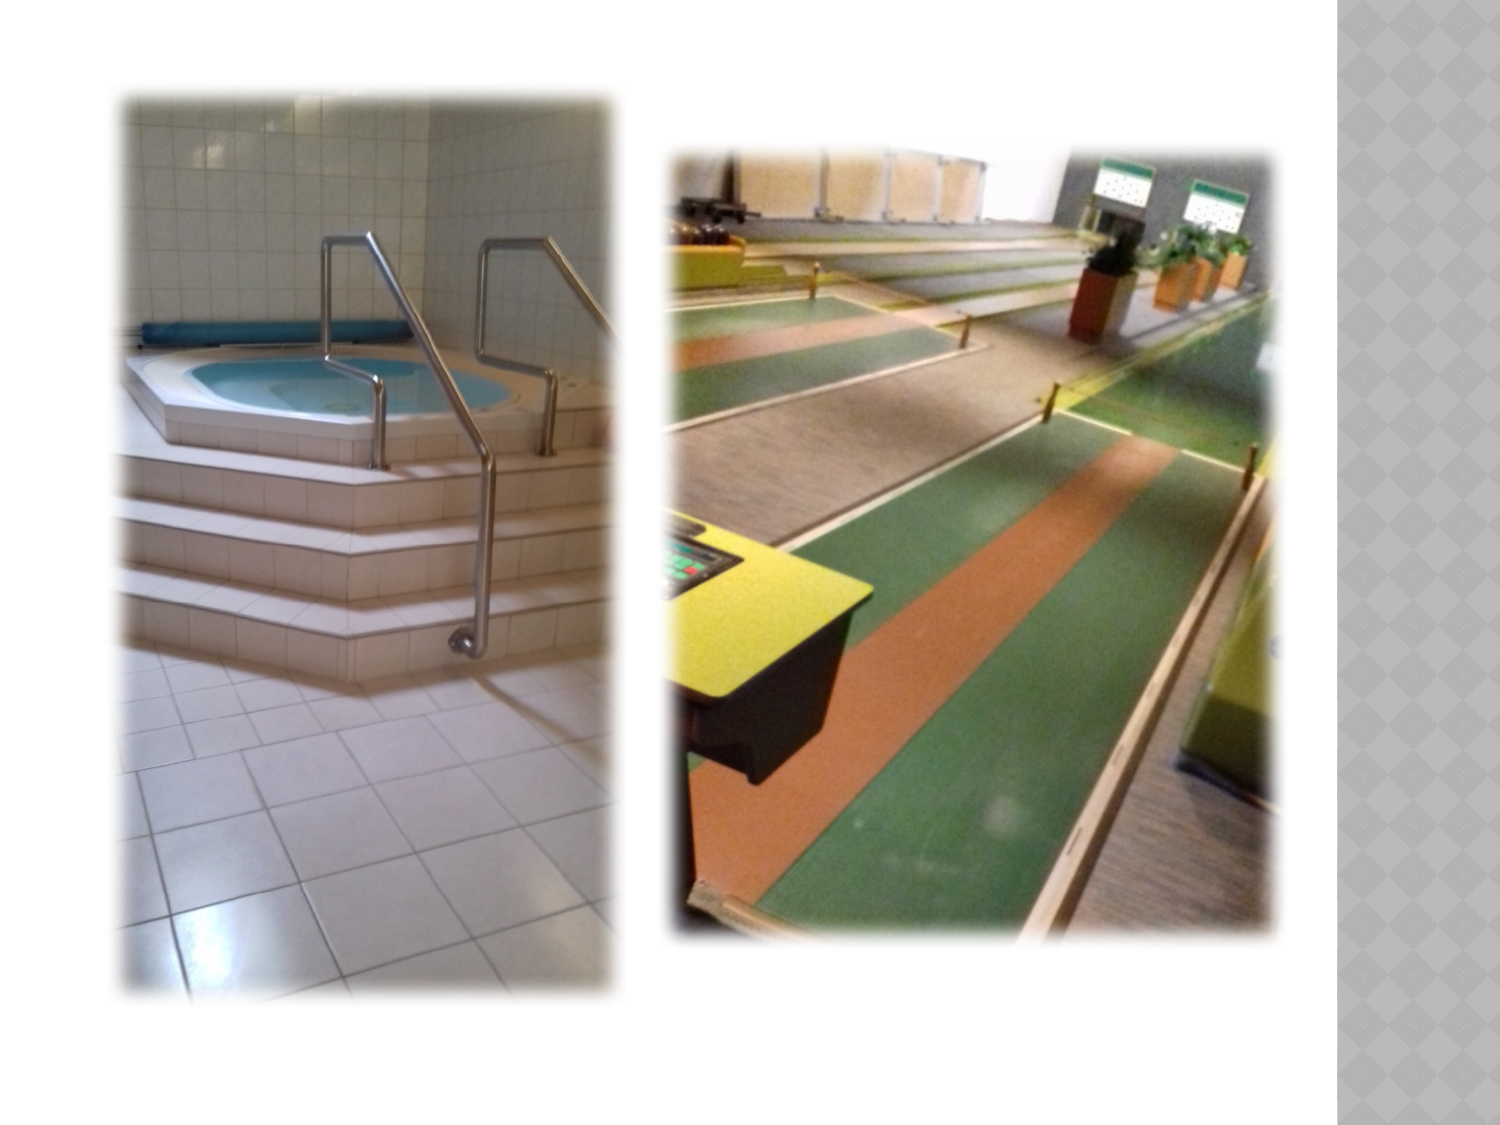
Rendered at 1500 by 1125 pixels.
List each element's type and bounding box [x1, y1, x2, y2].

picture [134, 813, 600, 980]
picture [0, 284, 650, 806]
picture [655, 140, 1290, 950]
picture [134, 110, 600, 283]
